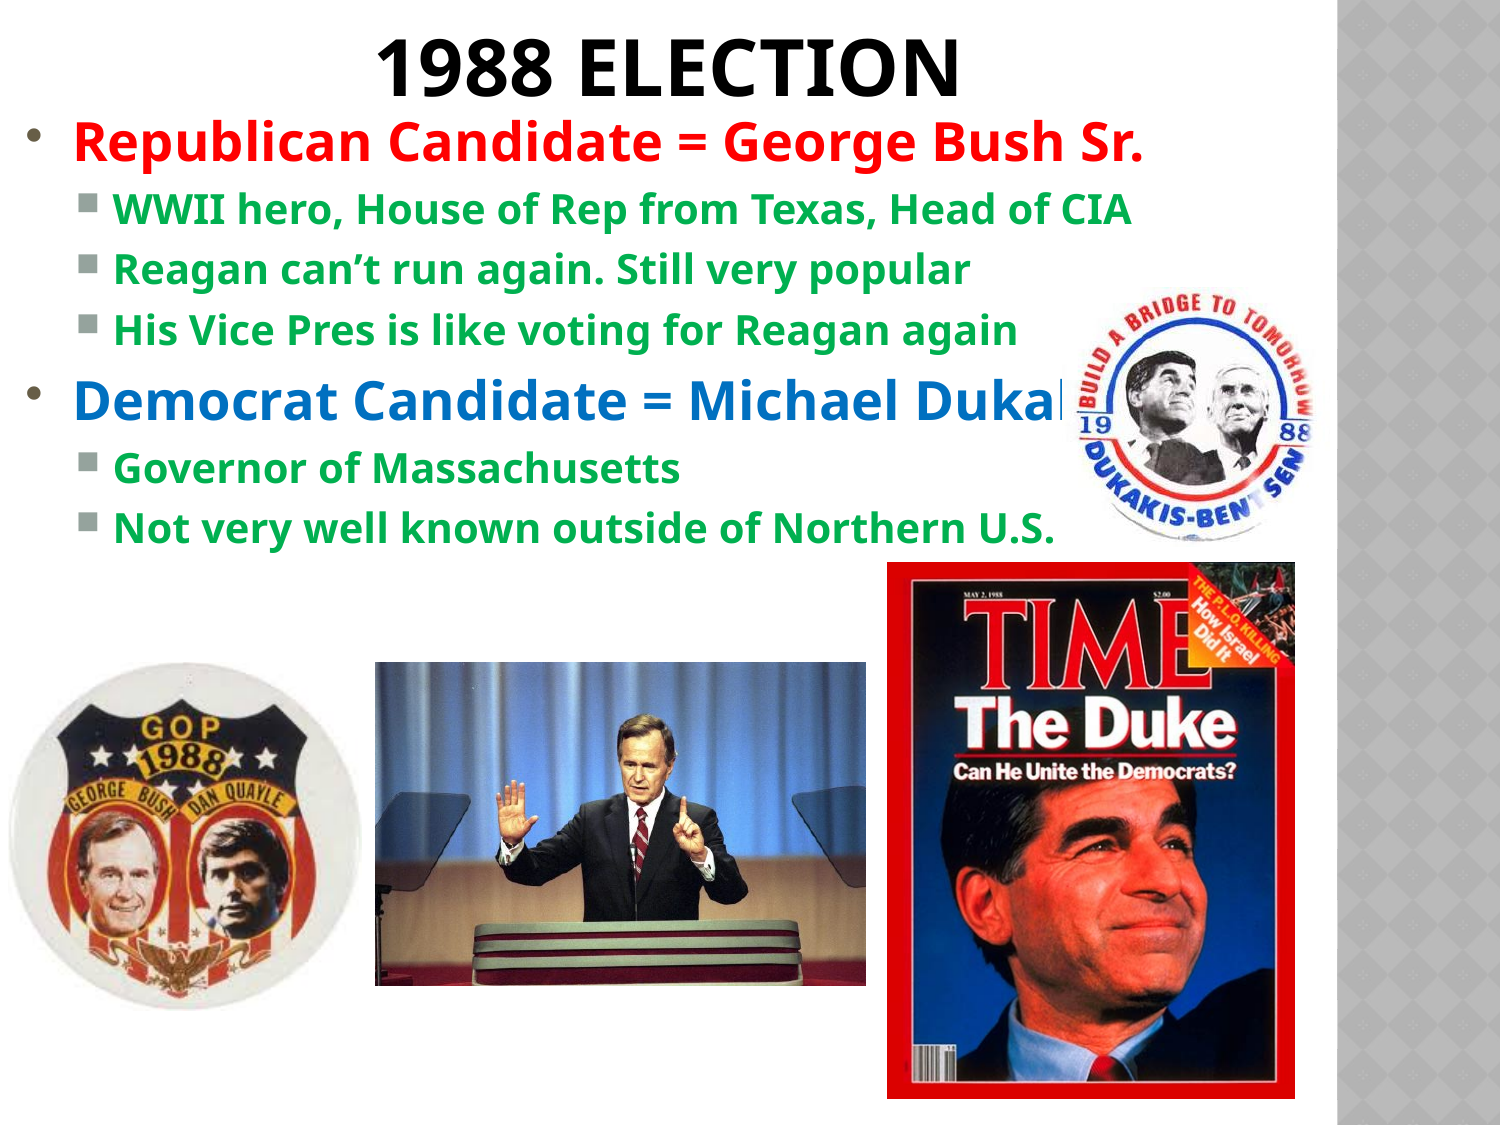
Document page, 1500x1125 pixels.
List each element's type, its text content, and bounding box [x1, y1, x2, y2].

picture [1062, 286, 1330, 548]
picture [886, 562, 1295, 1099]
title 1988 ELECTION [75, 0, 1263, 99]
list Republican Candidate = George Bush Sr. WWII hero, House of Rep from Texas, Head of CIA Reagan can’t run again. Still very popular His Vice Pres is like voting for Reagan again Democrat Candidate = Michael Dukakis Governor of Massachusetts Not very well known outside of Northern U.S. [12, 99, 1263, 1059]
picture [8, 661, 363, 1012]
picture [374, 661, 866, 987]
